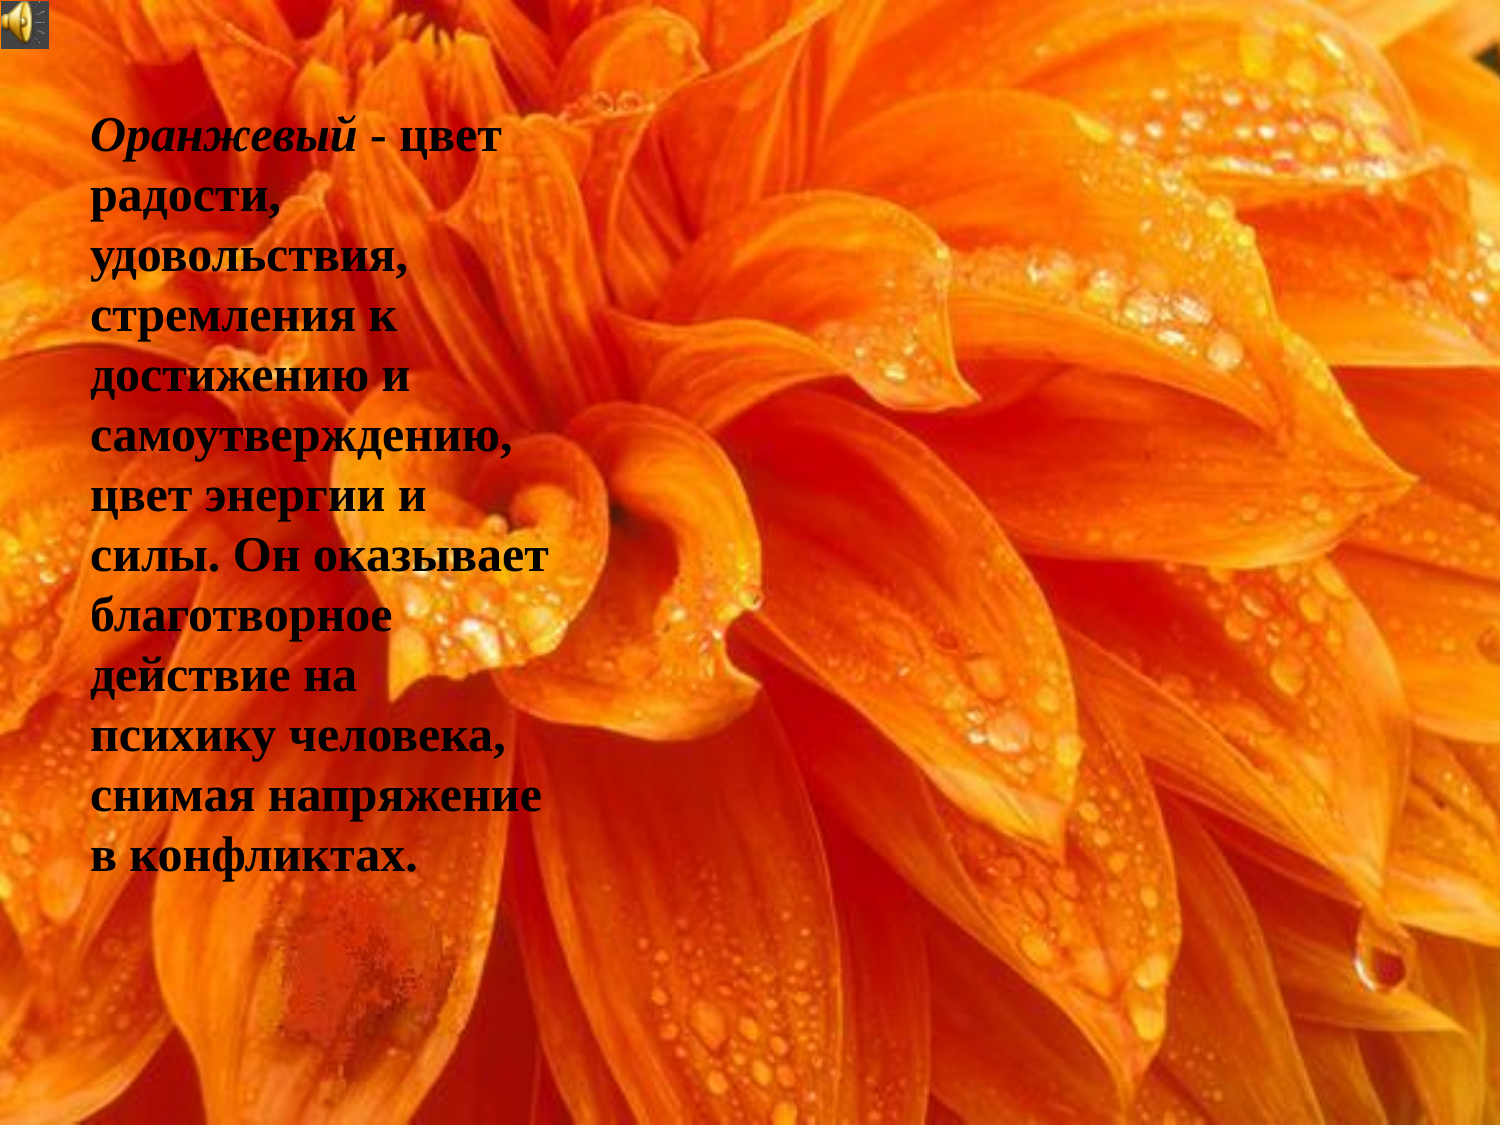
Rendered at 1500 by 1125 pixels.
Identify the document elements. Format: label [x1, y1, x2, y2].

picture [0, 0, 51, 51]
list [0, 0, 1500, 1125]
